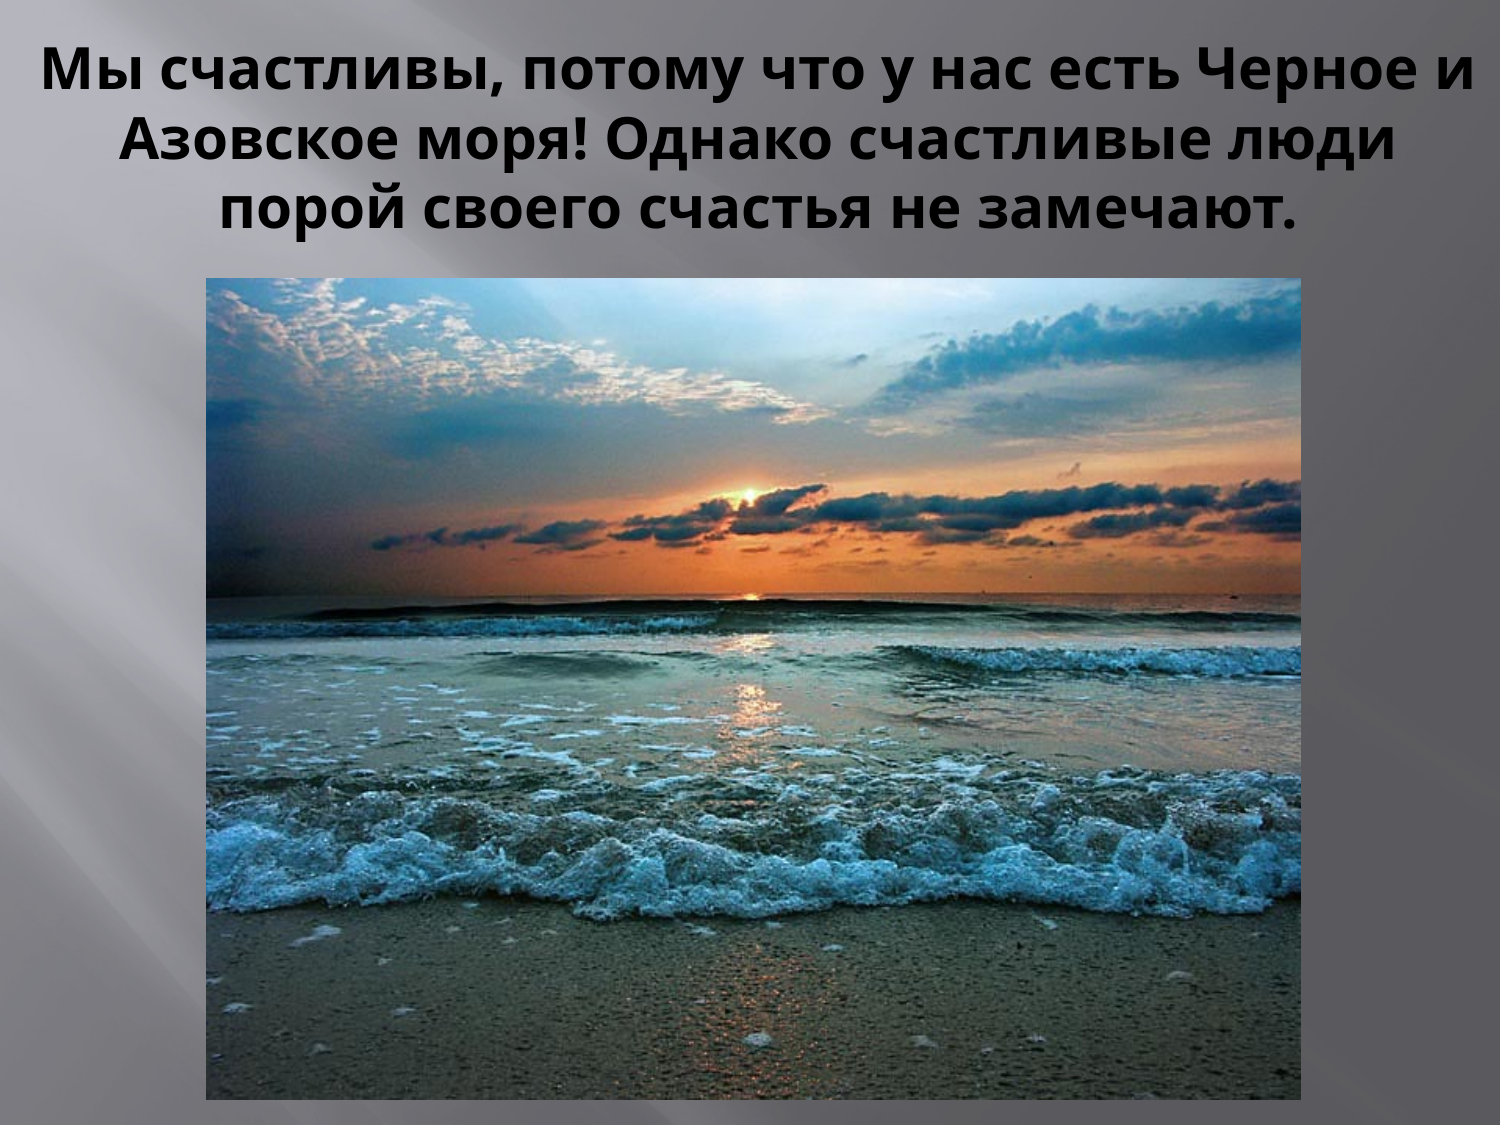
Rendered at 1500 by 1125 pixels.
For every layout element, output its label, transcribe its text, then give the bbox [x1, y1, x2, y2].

picture [206, 278, 1301, 1100]
title Мы счастливы, потому что у нас есть Черное и Азовское моря! Однако счастливые люди порой своего счастья не замечают. [17, 0, 1500, 272]
